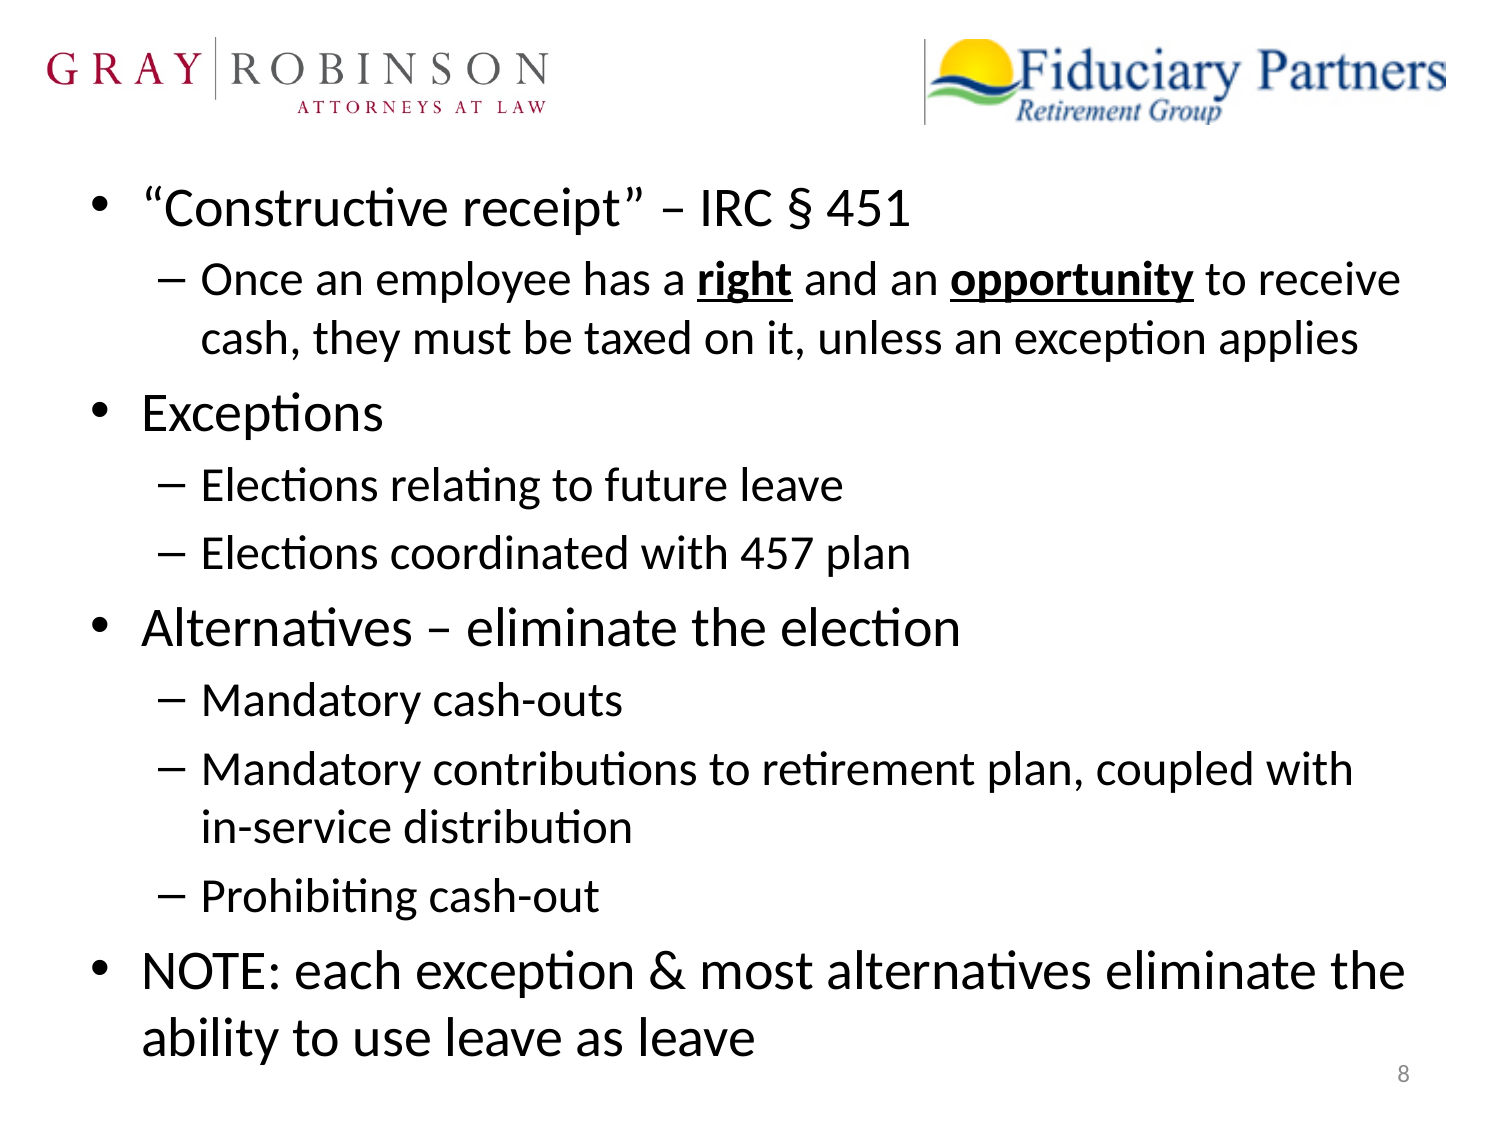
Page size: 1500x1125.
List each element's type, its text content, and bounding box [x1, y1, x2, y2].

picture [924, 39, 1446, 125]
slide_number 8 [1074, 1042, 1425, 1103]
list “Constructive receipt” – IRC § 451 Once an employee has a right and an opportunity to receive cash, they must be taxed on it, unless an exception applies Exceptions Elections relating to future leave Elections coordinated with 457 plan Alternatives – eliminate the election Mandatory cash-outs Mandatory contributions to retirement plan, coupled with in-service distribution Prohibiting cash-out NOTE: each exception & most alternatives eliminate the ability to use leave as leave [75, 162, 1425, 1088]
picture [37, 37, 560, 125]
